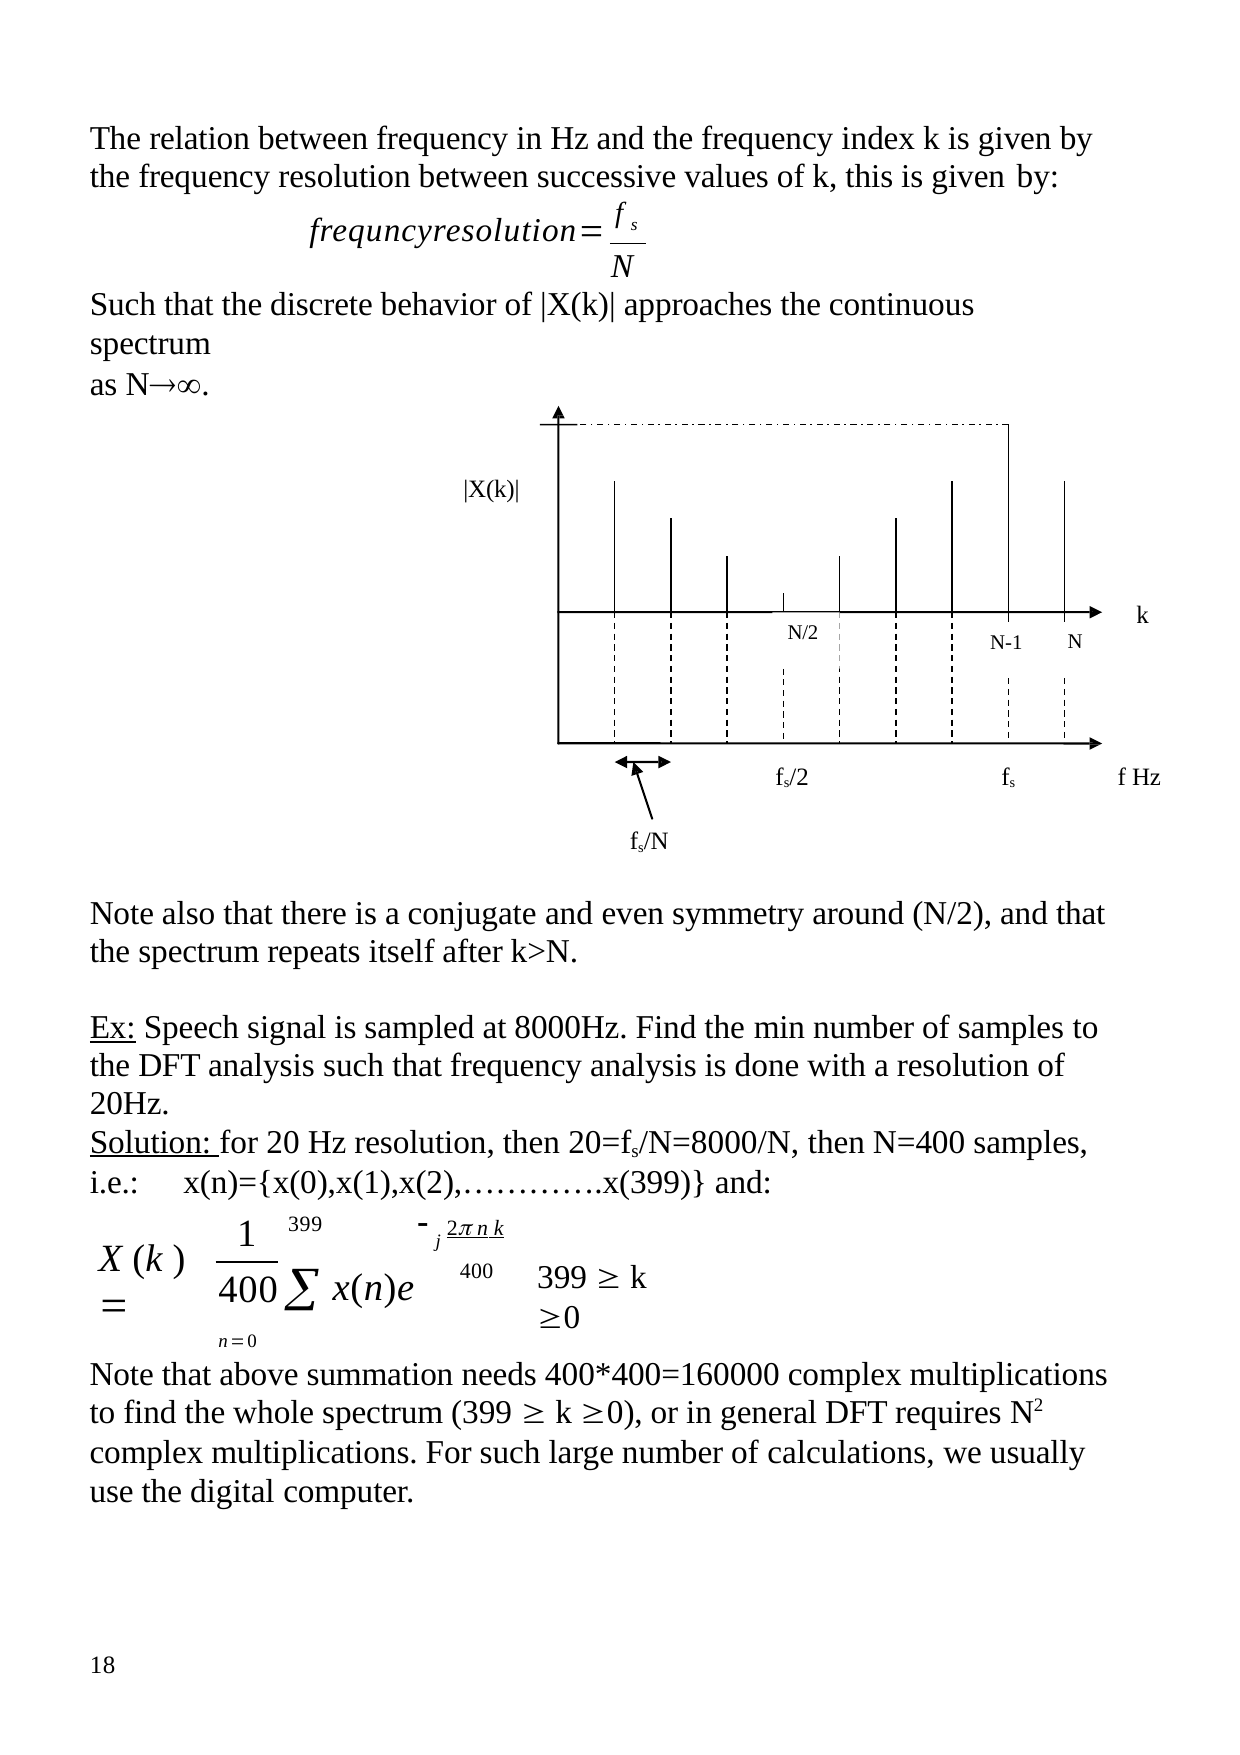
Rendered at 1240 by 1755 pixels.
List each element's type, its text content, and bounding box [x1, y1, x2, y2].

text_box 399  k 0 [534, 1253, 684, 1335]
text_box [560, 737, 1103, 750]
text_box  x(n)e [282, 1211, 419, 1319]
text_box The relation between frequency in Hz and the frequency index k is given by the frequency resolution between successive values of k, this is given by: frequncyresolution f s N Such that the discrete behavior of |X(k)| approaches the continuous spectrum as N. |X(k)| [87, 112, 1116, 503]
text_box 1 [235, 1205, 259, 1255]
text_box [631, 762, 654, 820]
text_box fs/N [627, 822, 672, 855]
slide_number 18 [87, 1648, 121, 1755]
text_box X (k )  [96, 1230, 209, 1326]
text_box 400 n0 [216, 1261, 327, 1350]
text_box N [1065, 625, 1085, 653]
text_box [1065, 605, 1103, 619]
text_box Note that above summation needs 400*400=160000 complex multiplications to find the whole spectrum (399  k 0), or in general DFT requires N2 complex multiplications. For such large number of calculations, we usually use the digital computer. [87, 1350, 1119, 1510]
text_box f Hz [1115, 757, 1164, 790]
text_box k [1134, 596, 1151, 629]
text_box 399 [286, 1207, 325, 1211]
text_box fs/2 [773, 757, 812, 791]
text_box N-1 [988, 626, 1025, 654]
text_box [772, 612, 840, 669]
text_box fs [999, 757, 1019, 791]
text_box N/2 [785, 616, 821, 644]
text_box j 2 n k 400 [415, 1195, 508, 1284]
text_box Note also that there is a conjugate and even symmetry around (N/2), and that the spectrum repeats itself after k>N. Ex: Speech signal is sampled at 8000Hz. Find the min number of samples to the DFT analysis such that frequency analysis is done with a resolution of 20Hz. Solution: for 20 Hz resolution, then 20=fs/N=8000/N, then N=400 samples, i.e.: x(n)={x(0),x(1),x(2),………….x(399)} and: [87, 888, 1117, 1200]
text_box [614, 755, 671, 769]
